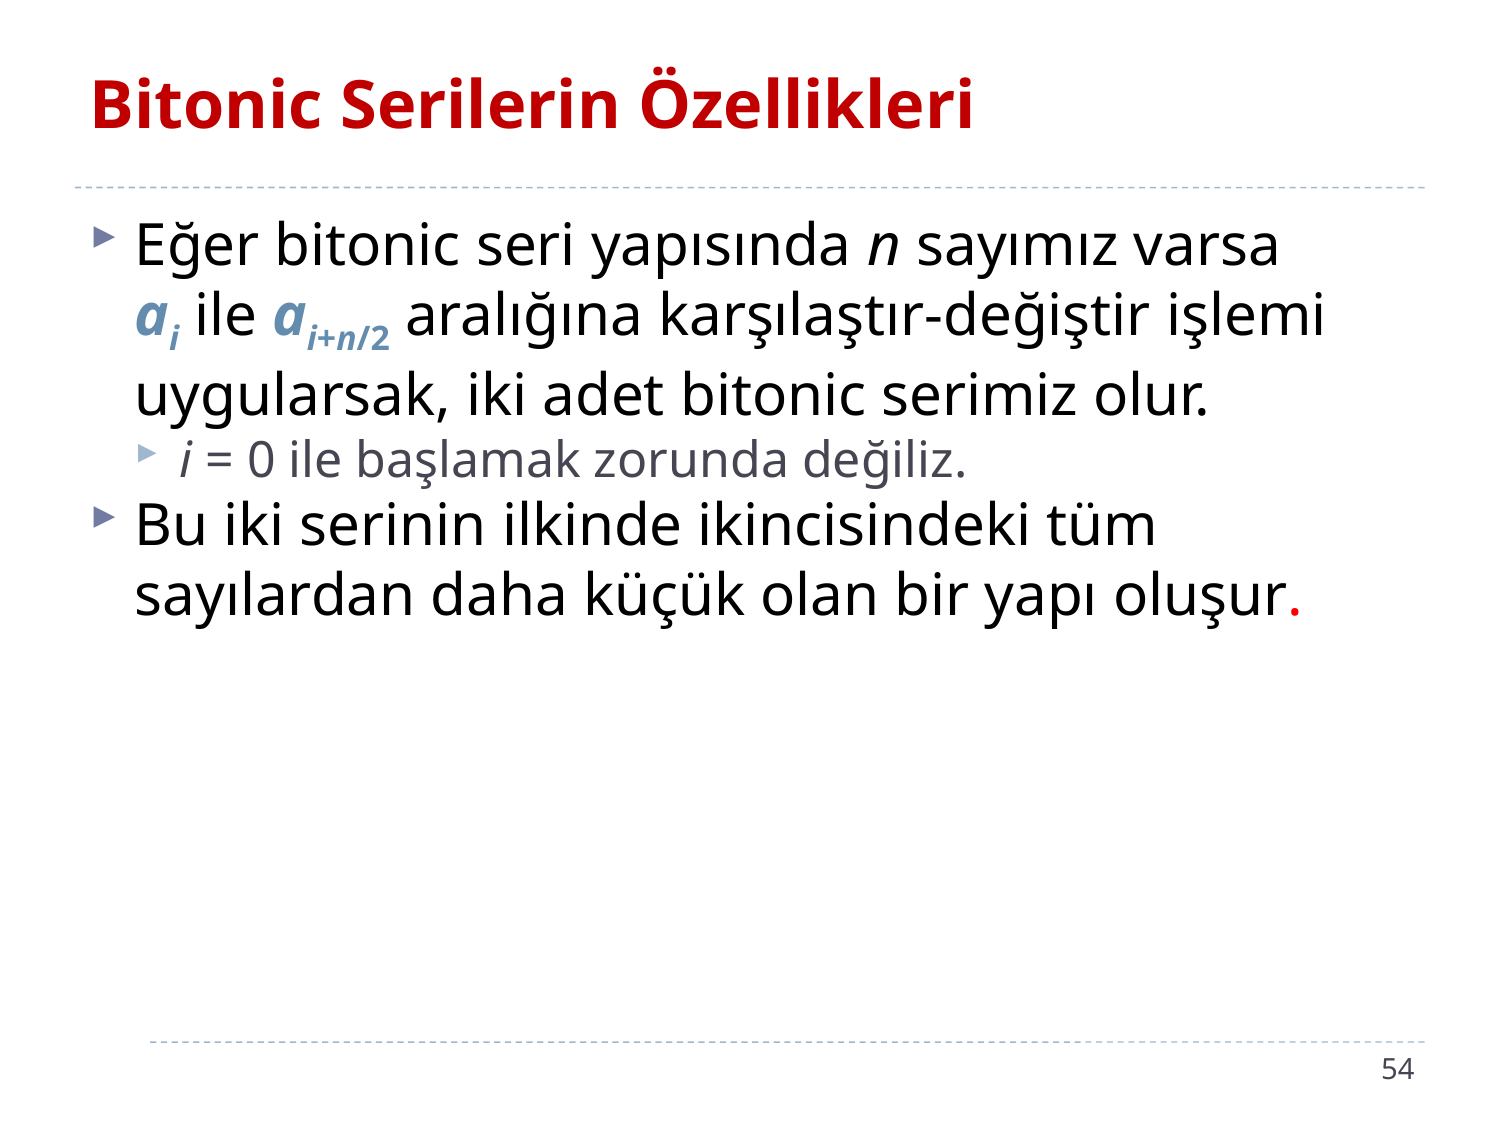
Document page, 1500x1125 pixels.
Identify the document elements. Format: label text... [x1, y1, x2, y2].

list Eğer bitonic seri yapısında n sayımız varsa ai ile ai+n/2 aralığına karşılaştır-değiştir işlemi uygularsak, iki adet bitonic serimiz olur. i = 0 ile başlamak zorunda değiliz. Bu iki serinin ilkinde ikincisindeki tüm sayılardan daha küçük olan bir yapı oluşur. [75, 200, 1425, 1010]
slide_number 54 [1080, 1042, 1430, 1103]
title Bitonic Serilerin Özellikleri [75, 20, 1425, 183]
